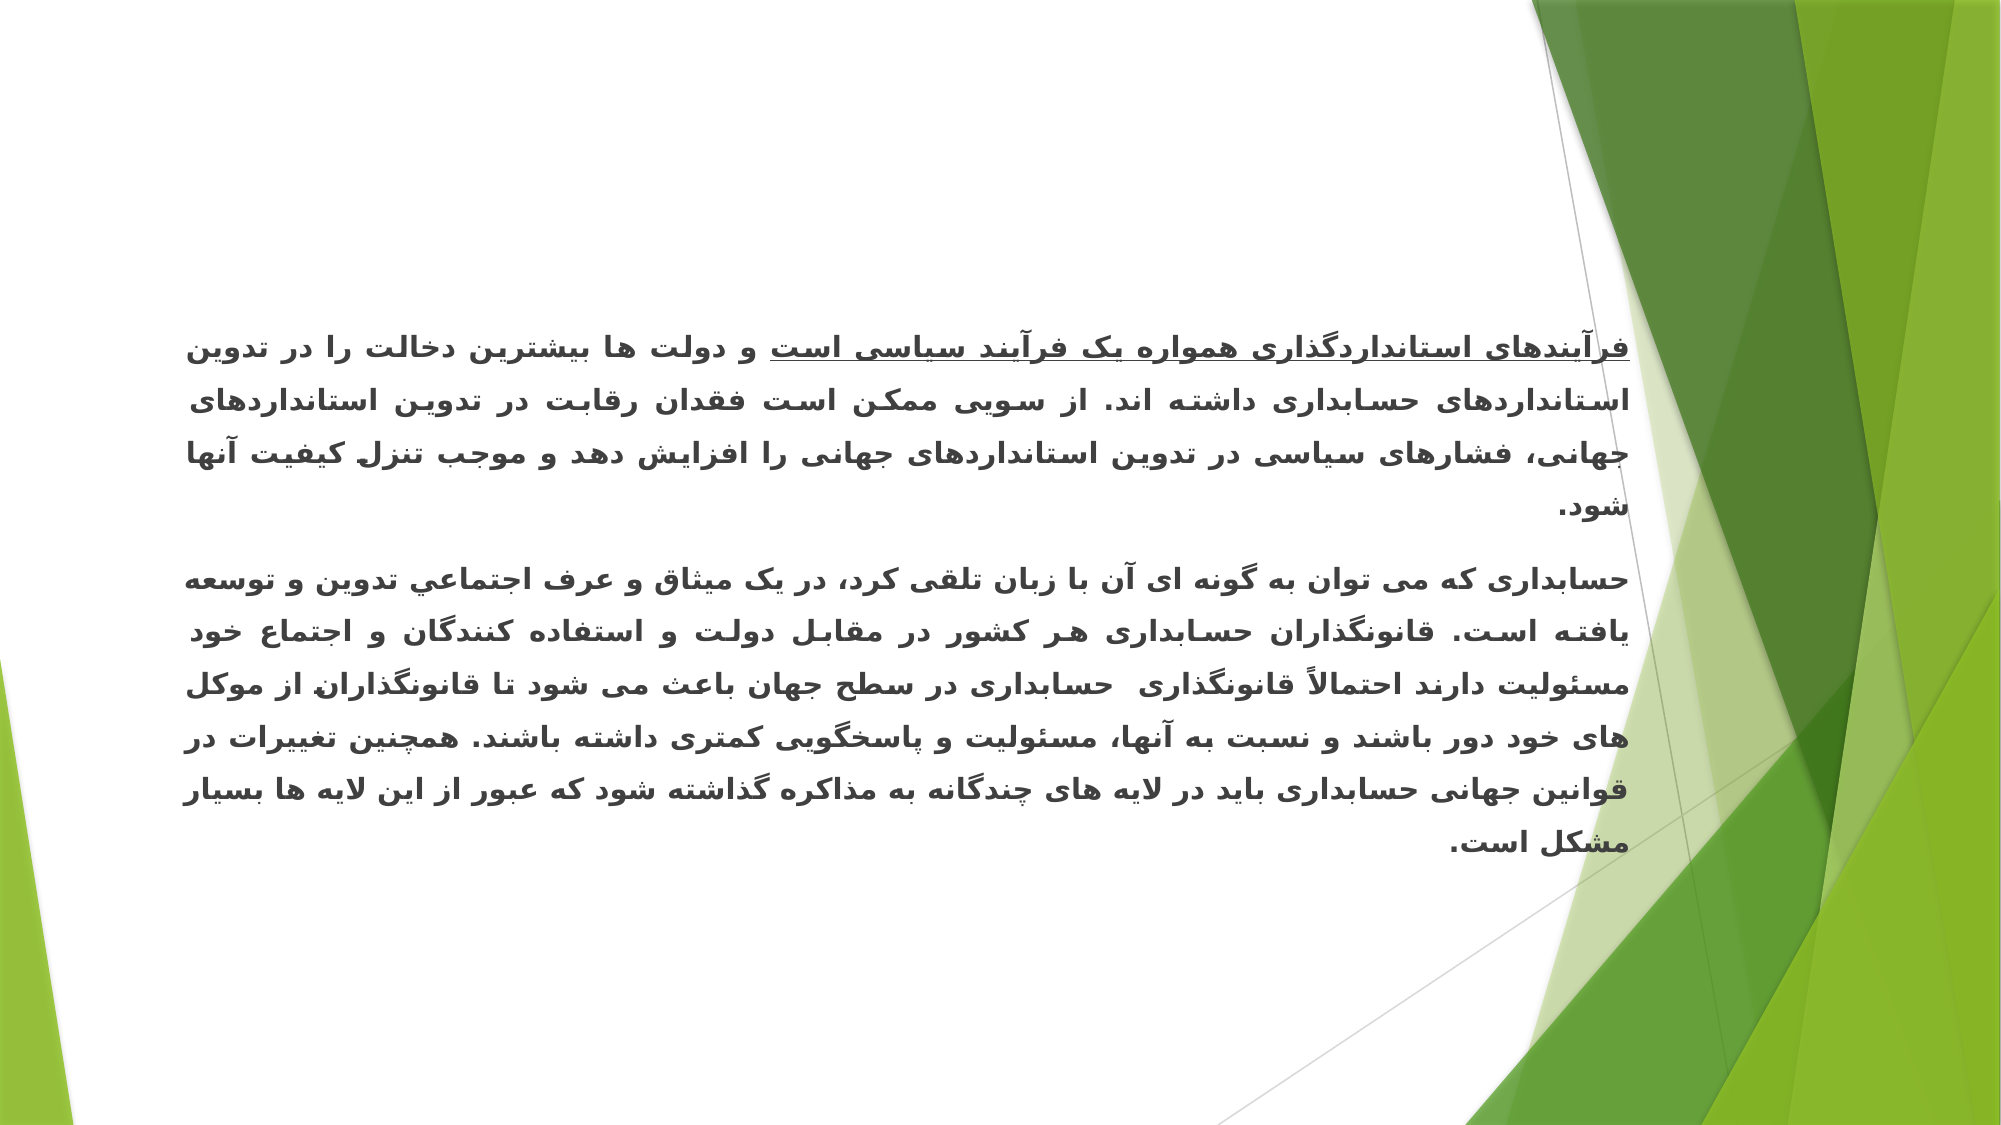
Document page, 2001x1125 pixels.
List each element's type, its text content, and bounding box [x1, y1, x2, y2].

list فرآیندهای استانداردگذاری همواره یک فرآیند سیاسی است و دولت ها بیشترین دخالت را در تدوین استانداردهای حسابداری داشته اند. از سویی ممکن است فقدان رقابت در تدوین استانداردهای جهانی، فشارهای سیاسی در تدوین استانداردهای جهانی را افزایش دهد و موجب تنزل کیفیت آنها شود. حسابداری که می توان به گونه ای آن با زبان تلقی کرد، در یک میثاق و عرف اجتماعي تدوين و توسعه یافته است. قانونگذاران حسابداری هر کشور در مقابل دولت و استفاده کنندگان و اجتماع خود مسئولیت دارند احتمالاً قانونگذاری حسابداری در سطح جهان باعث می شود تا قانونگذاران از موکل های خود دور باشند و نسبت به آنها، مسئولیت و پاسخگویی کمتری داشته باشند. همچنین تغییرات در قوانین جهانی حسابداری باید در لایه های چندگانه به مذاکره گذاشته شود که عبور از این لایه ها بسیار مشکل است. [168, 303, 1646, 941]
